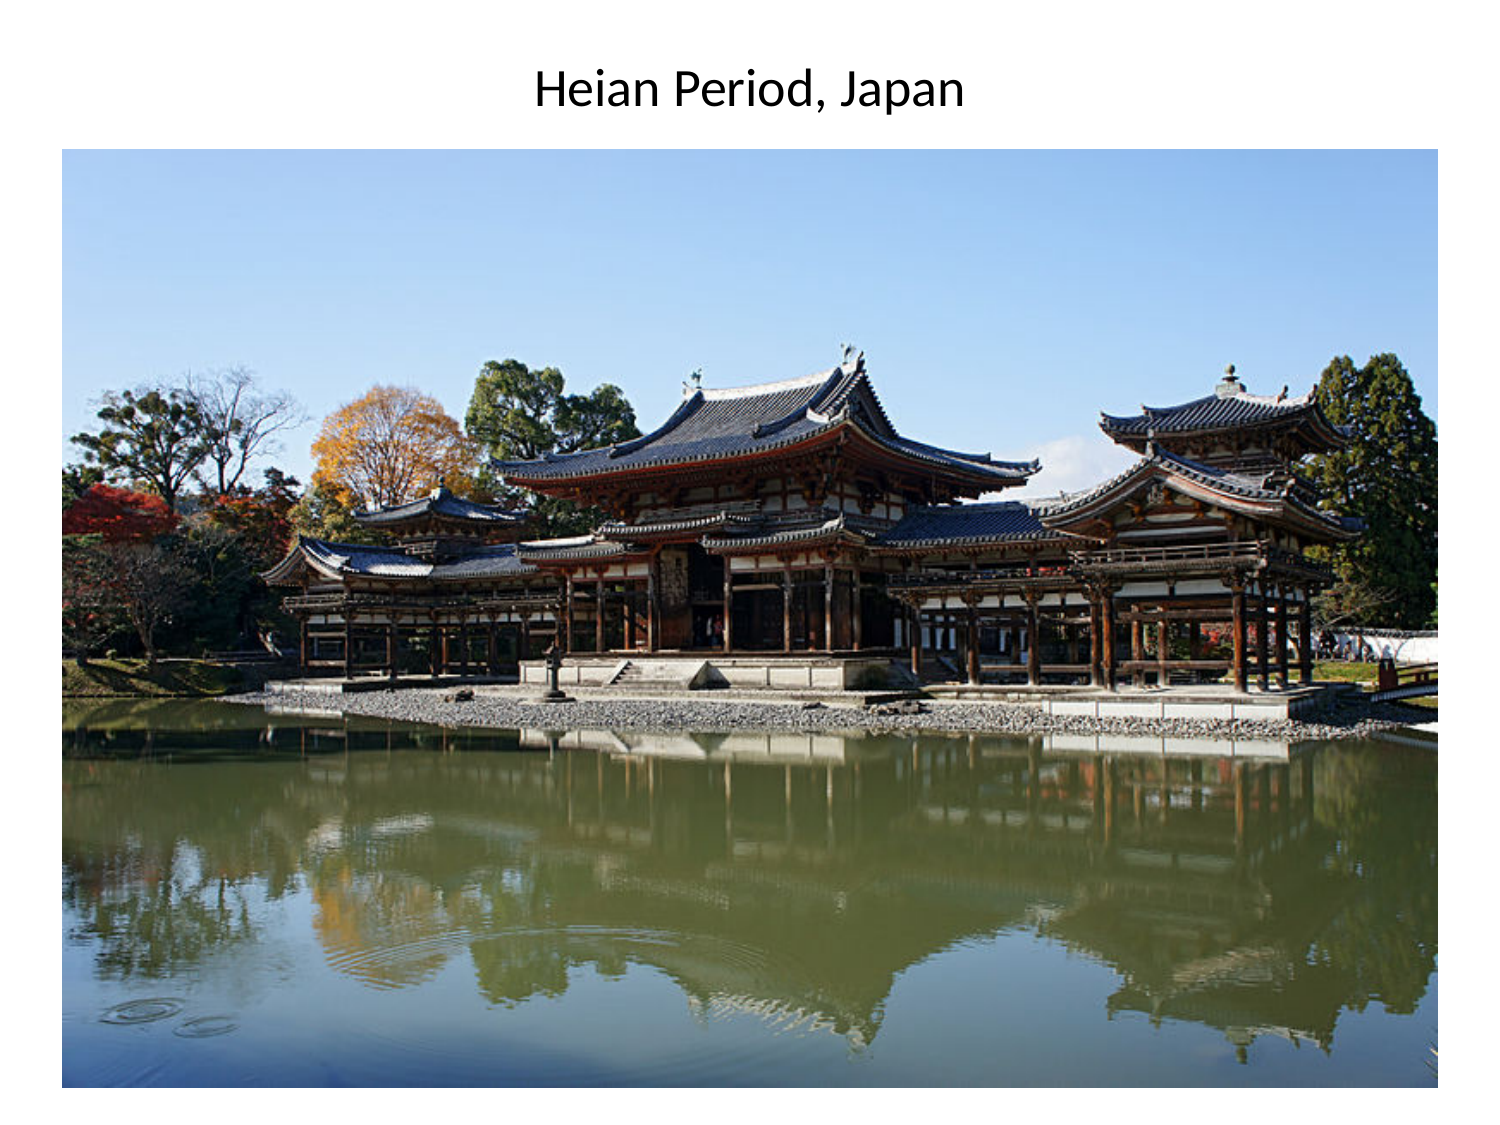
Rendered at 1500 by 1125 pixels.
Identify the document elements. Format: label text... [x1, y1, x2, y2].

title Heian Period, Japan [75, 45, 1425, 125]
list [62, 149, 1438, 1088]
